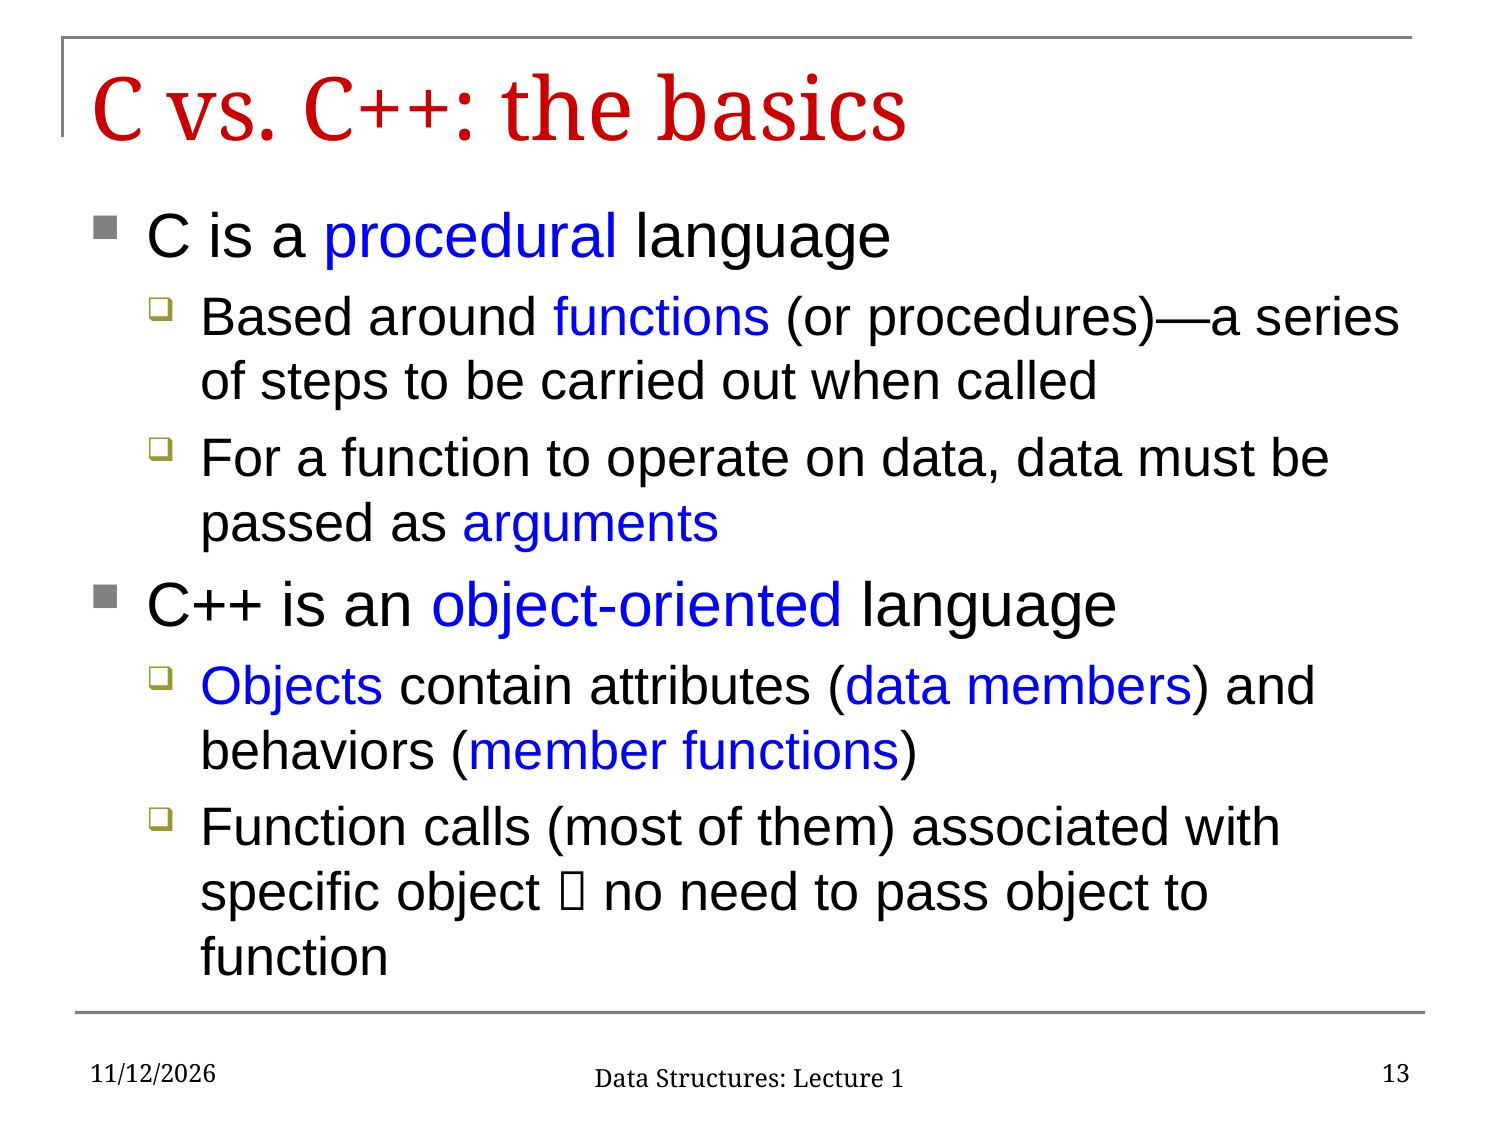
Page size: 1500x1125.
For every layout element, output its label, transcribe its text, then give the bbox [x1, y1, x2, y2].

title C vs. C++: the basics [75, 45, 1425, 163]
slide_number 13 [1074, 1023, 1426, 1100]
list C is a procedural language Based around functions (or procedures)—a series of steps to be carried out when called For a function to operate on data, data must be passed as arguments C++ is an object-oriented language Objects contain attributes (data members) and behaviors (member functions) Function calls (most of them) associated with specific object  no need to pass object to function [75, 187, 1425, 1006]
footer Data Structures: Lecture 1 [512, 1024, 988, 1101]
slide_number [74, 1023, 426, 1100]
